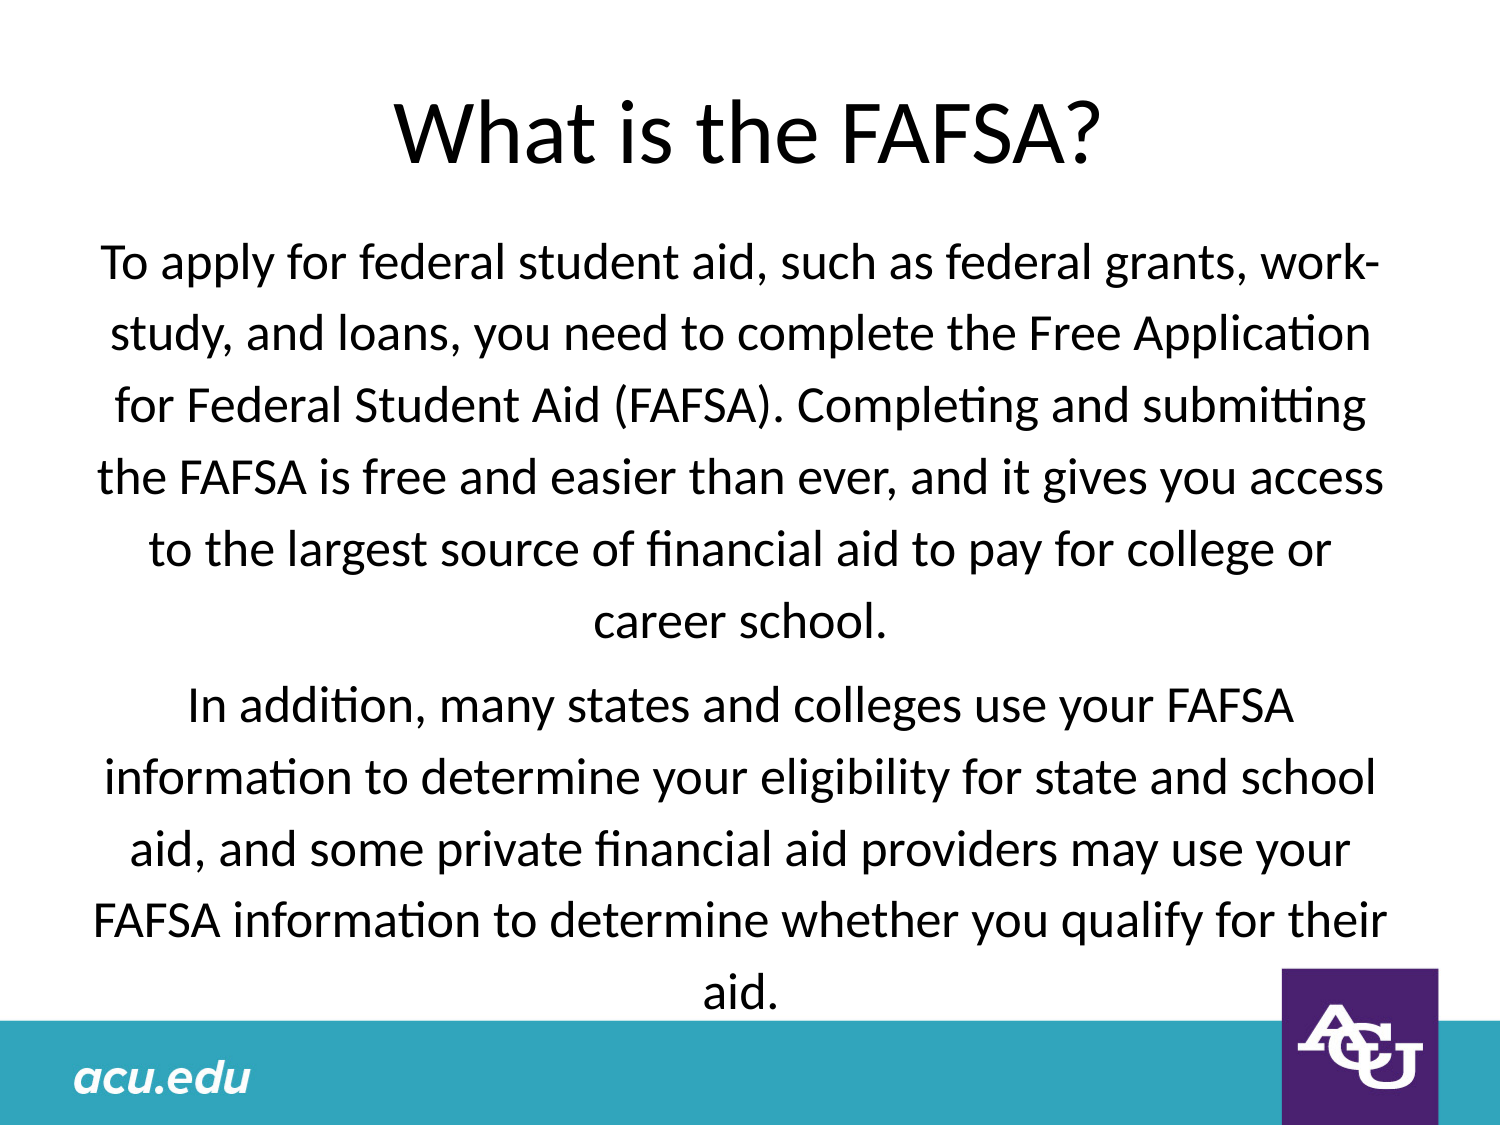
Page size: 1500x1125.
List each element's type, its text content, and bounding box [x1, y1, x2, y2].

list To apply for federal student aid, such as federal grants, work-study, and loans, you need to complete the Free Application for Federal Student Aid (FAFSA). Completing and submitting the FAFSA is free and easier than ever, and it gives you access to the largest source of financial aid to pay for college or career school. In addition, many states and colleges use your FAFSA information to determine your eligibility for state and school aid, and some private financial aid providers may use your FAFSA information to determine whether you qualify for their aid. [65, 210, 1416, 915]
picture [0, 0, 1500, 1125]
title What is the FAFSA? [75, 127, 1425, 236]
